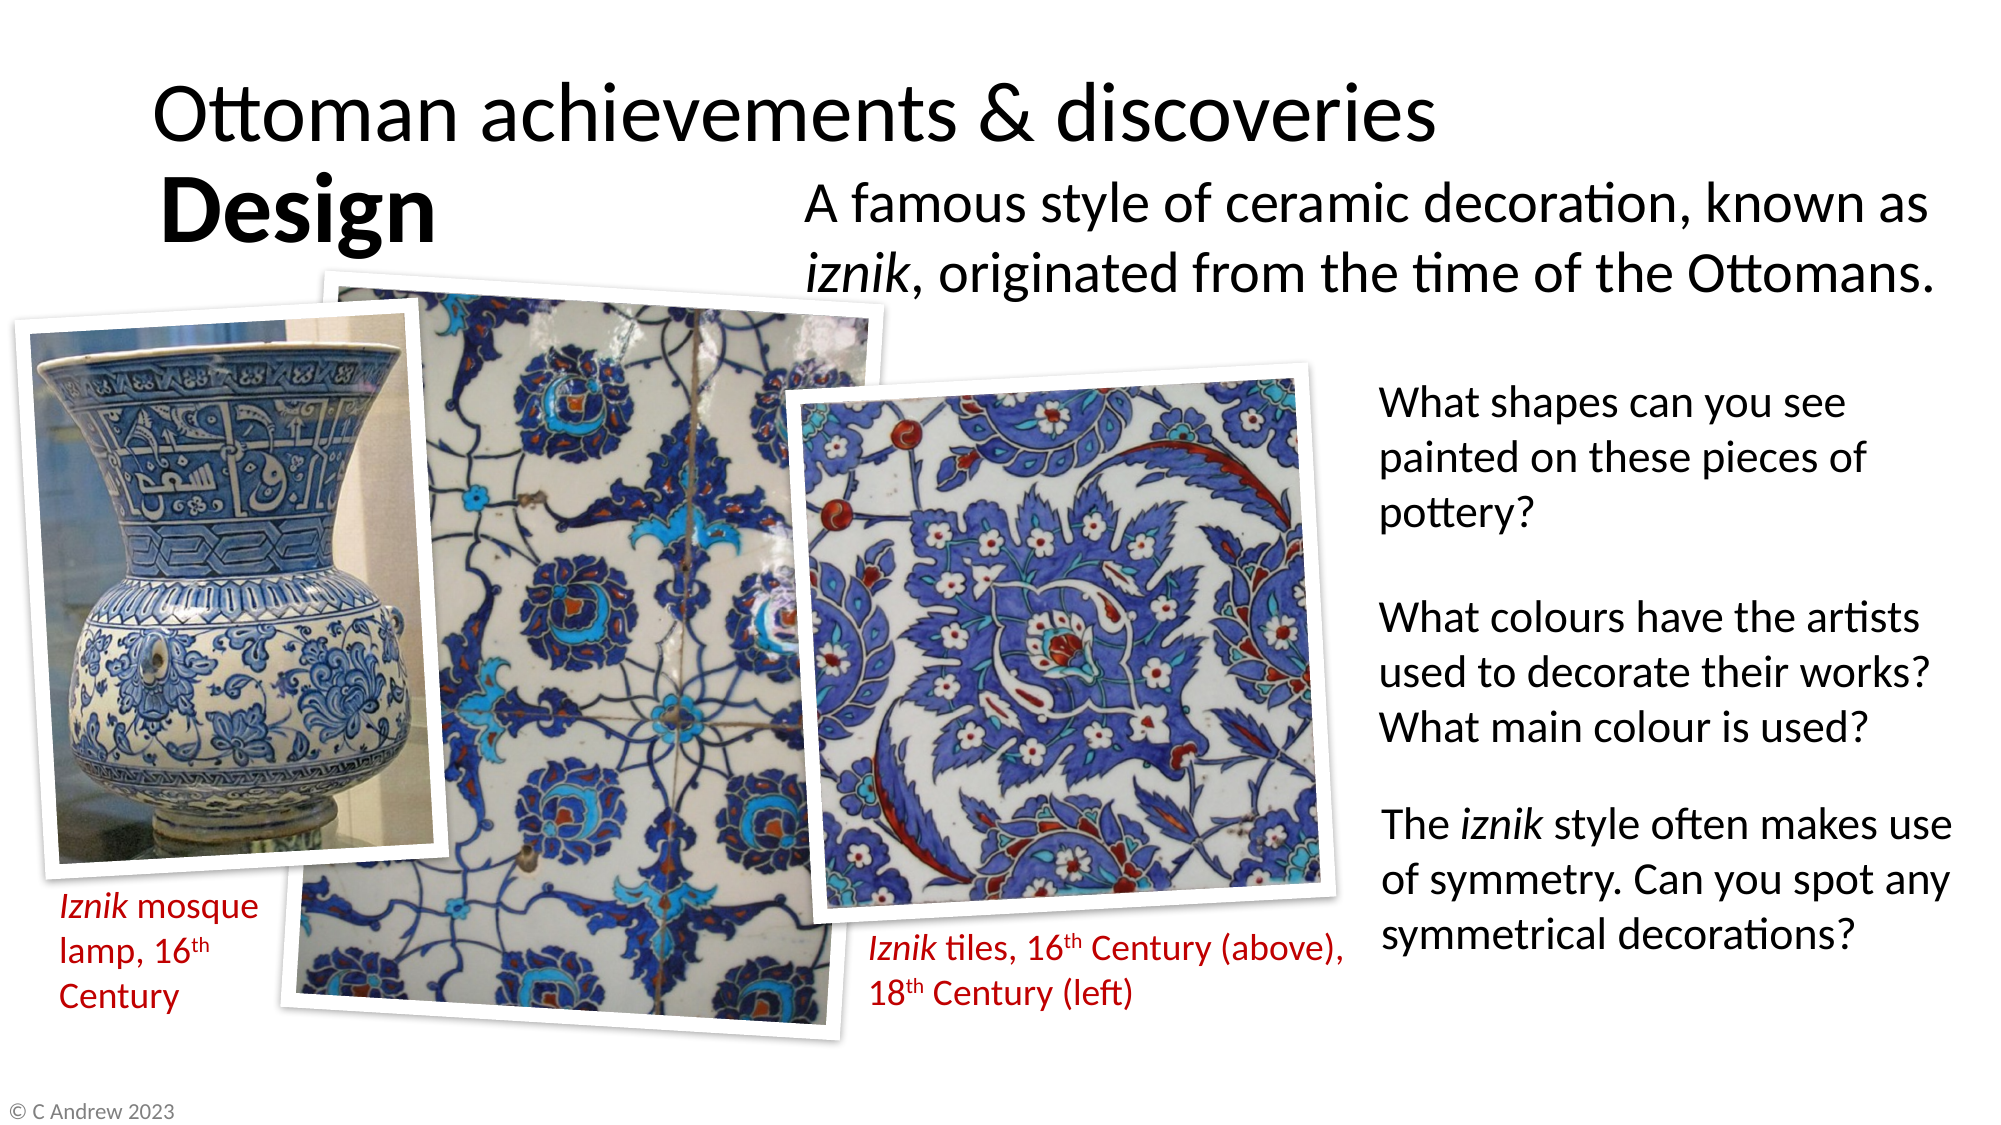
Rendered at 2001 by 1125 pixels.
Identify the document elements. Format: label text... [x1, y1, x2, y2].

text_box Iznik tiles, 16th Century (above), 18th Century (left) [853, 915, 1360, 1020]
text_box What shapes can you see painted on these pieces of pottery? [1363, 364, 2000, 545]
text_box What colours have the artists used to decorate their works? What main colour is used? [1363, 578, 1960, 759]
text_box Iznik mosque lamp, 16th Century [44, 878, 316, 1024]
text_box The iznik style often makes use of symmetry. Can you spot any symmetrical decorations? [1366, 786, 1971, 967]
title Ottoman achievements & discoveries [137, 59, 1863, 168]
text_box A famous style of ceramic decoration, known as iznik, originated from the time of the Ottomans. [789, 156, 1998, 312]
text_box Design [144, 134, 454, 270]
picture [30, 287, 1320, 1025]
